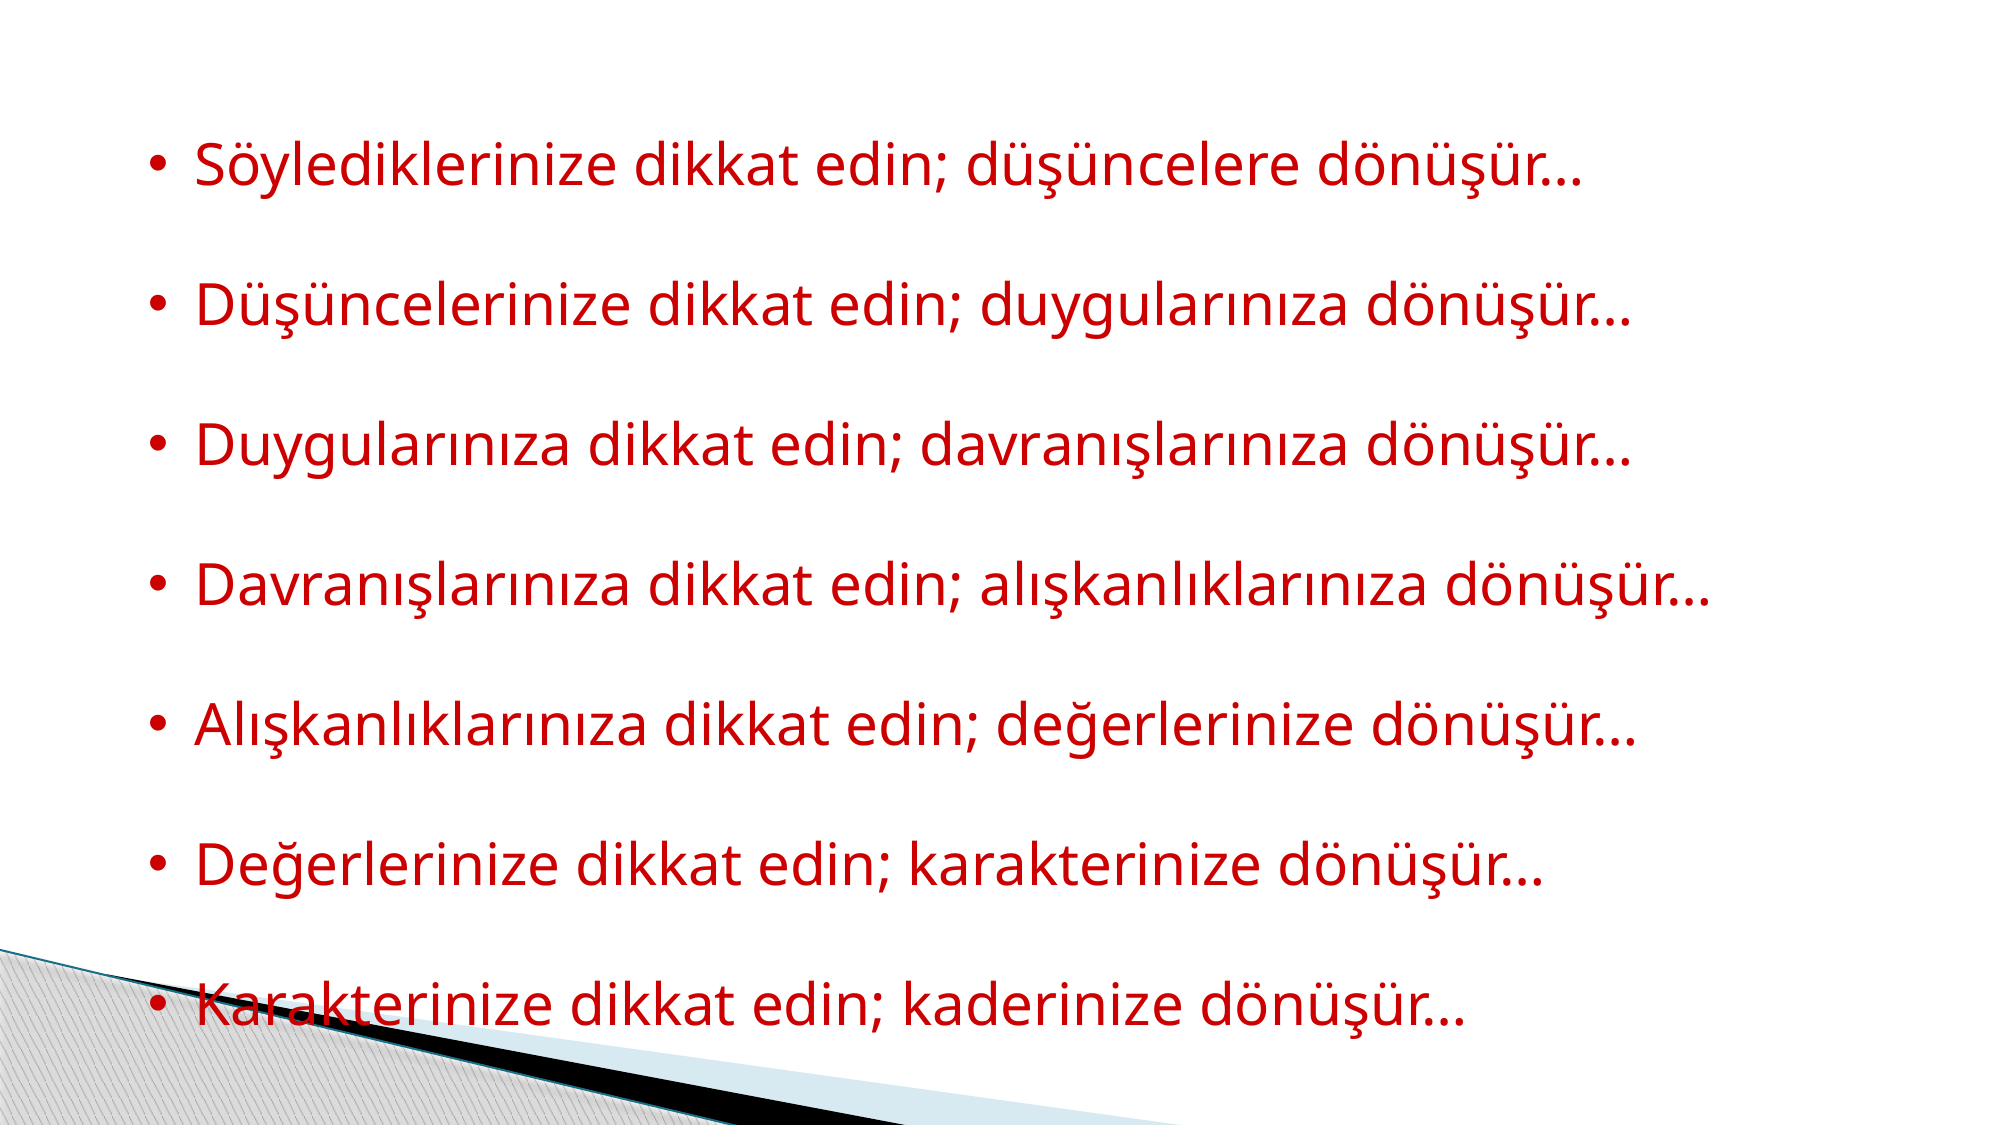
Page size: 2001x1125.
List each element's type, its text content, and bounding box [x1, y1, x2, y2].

text_box Söylediklerinize dikkat edin; düşüncelere dönüşür… Düşüncelerinize dikkat edin; duygularınıza dönüşür… Duygularınıza dikkat edin; davranışlarınıza dönüşür… Davranışlarınıza dikkat edin; alışkanlıklarınıza dönüşür… Alışkanlıklarınıza dikkat edin; değerlerinize dönüşür… Değerlerinize dikkat edin; karakterinize dönüşür… Karakterinize dikkat edin; kaderinize dönüşür… [133, 119, 1767, 1045]
